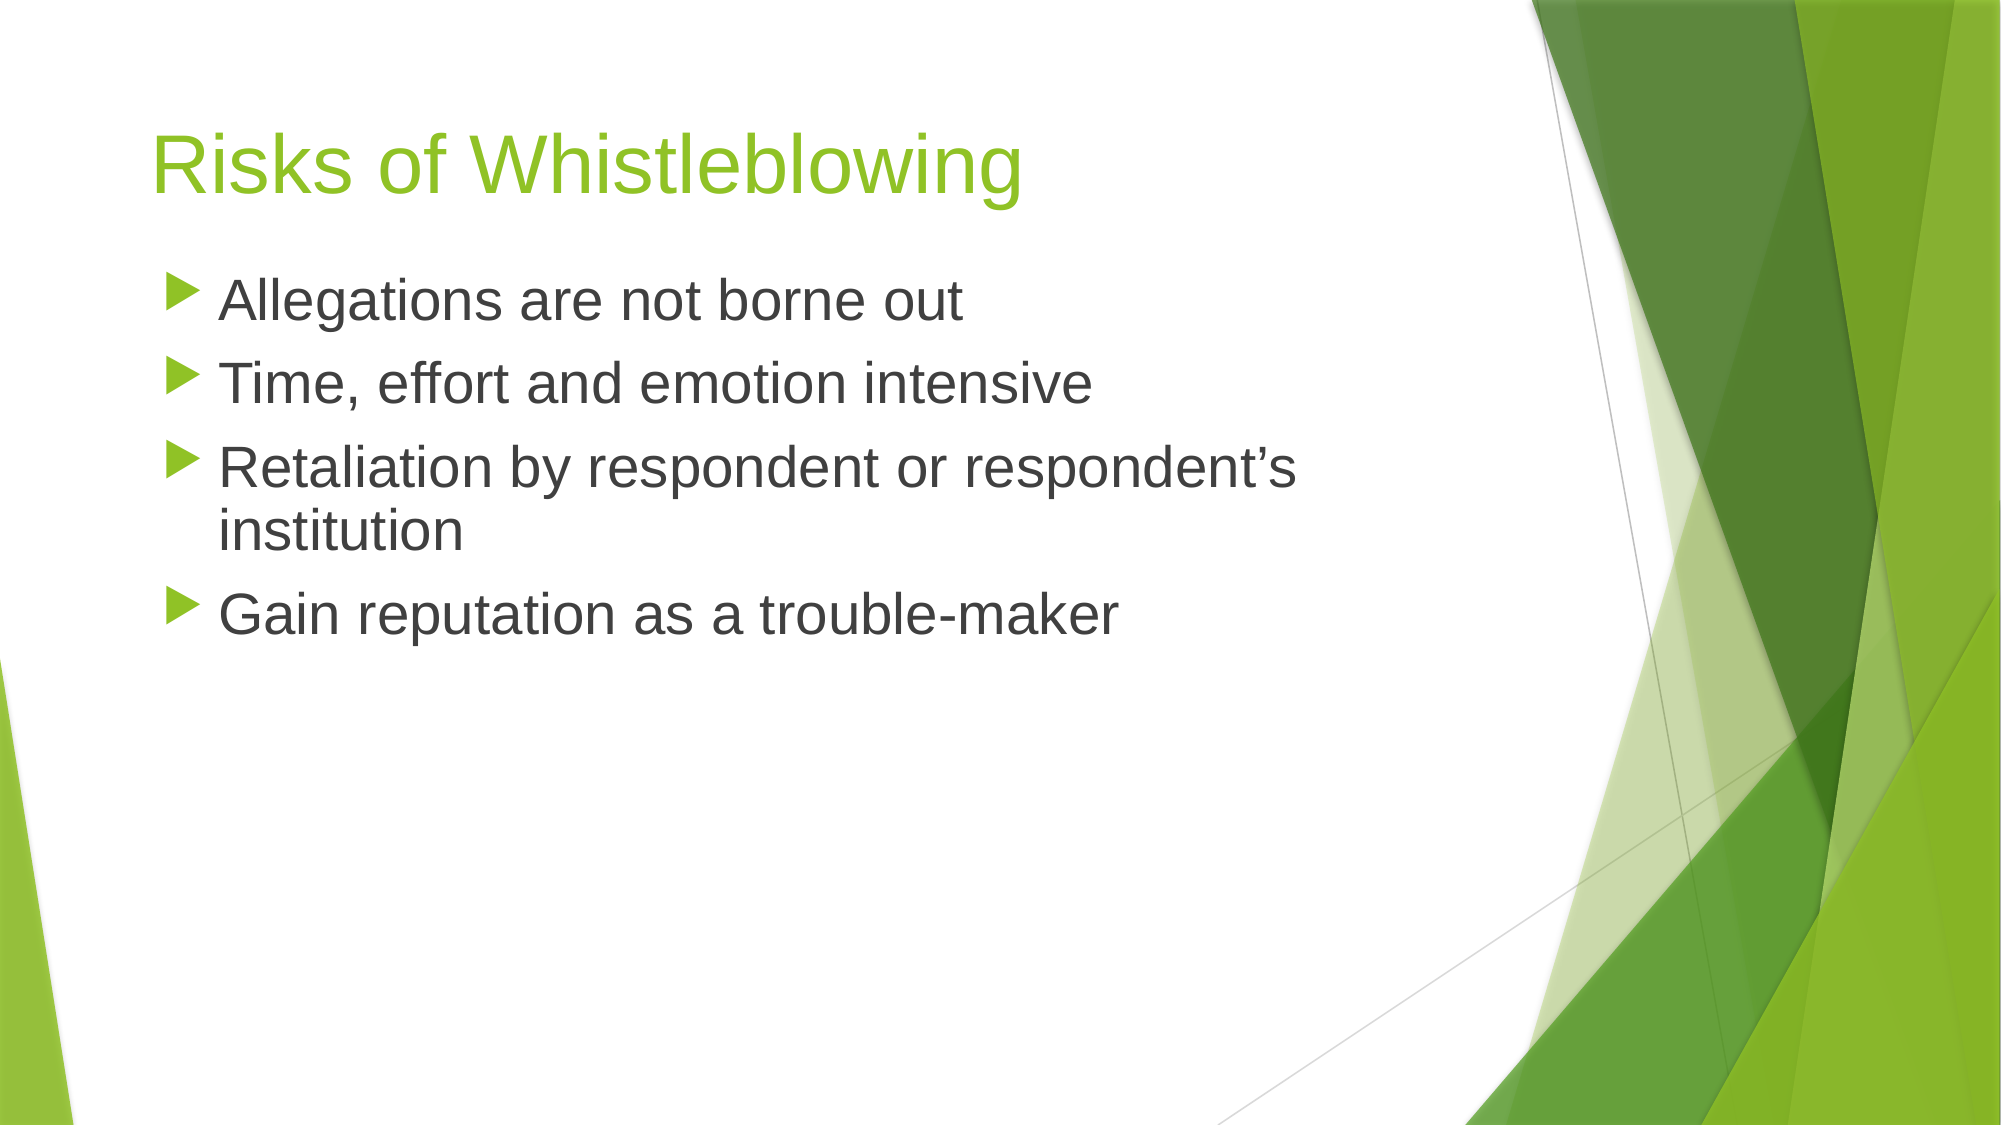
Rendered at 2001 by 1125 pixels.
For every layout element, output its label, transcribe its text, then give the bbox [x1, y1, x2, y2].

title Risks of Whistleblowing [135, 103, 1411, 229]
list Allegations are not borne out Time, effort and emotion intensive Retaliation by respondent or respondent’s institution Gain reputation as a trouble-maker [147, 262, 1411, 729]
